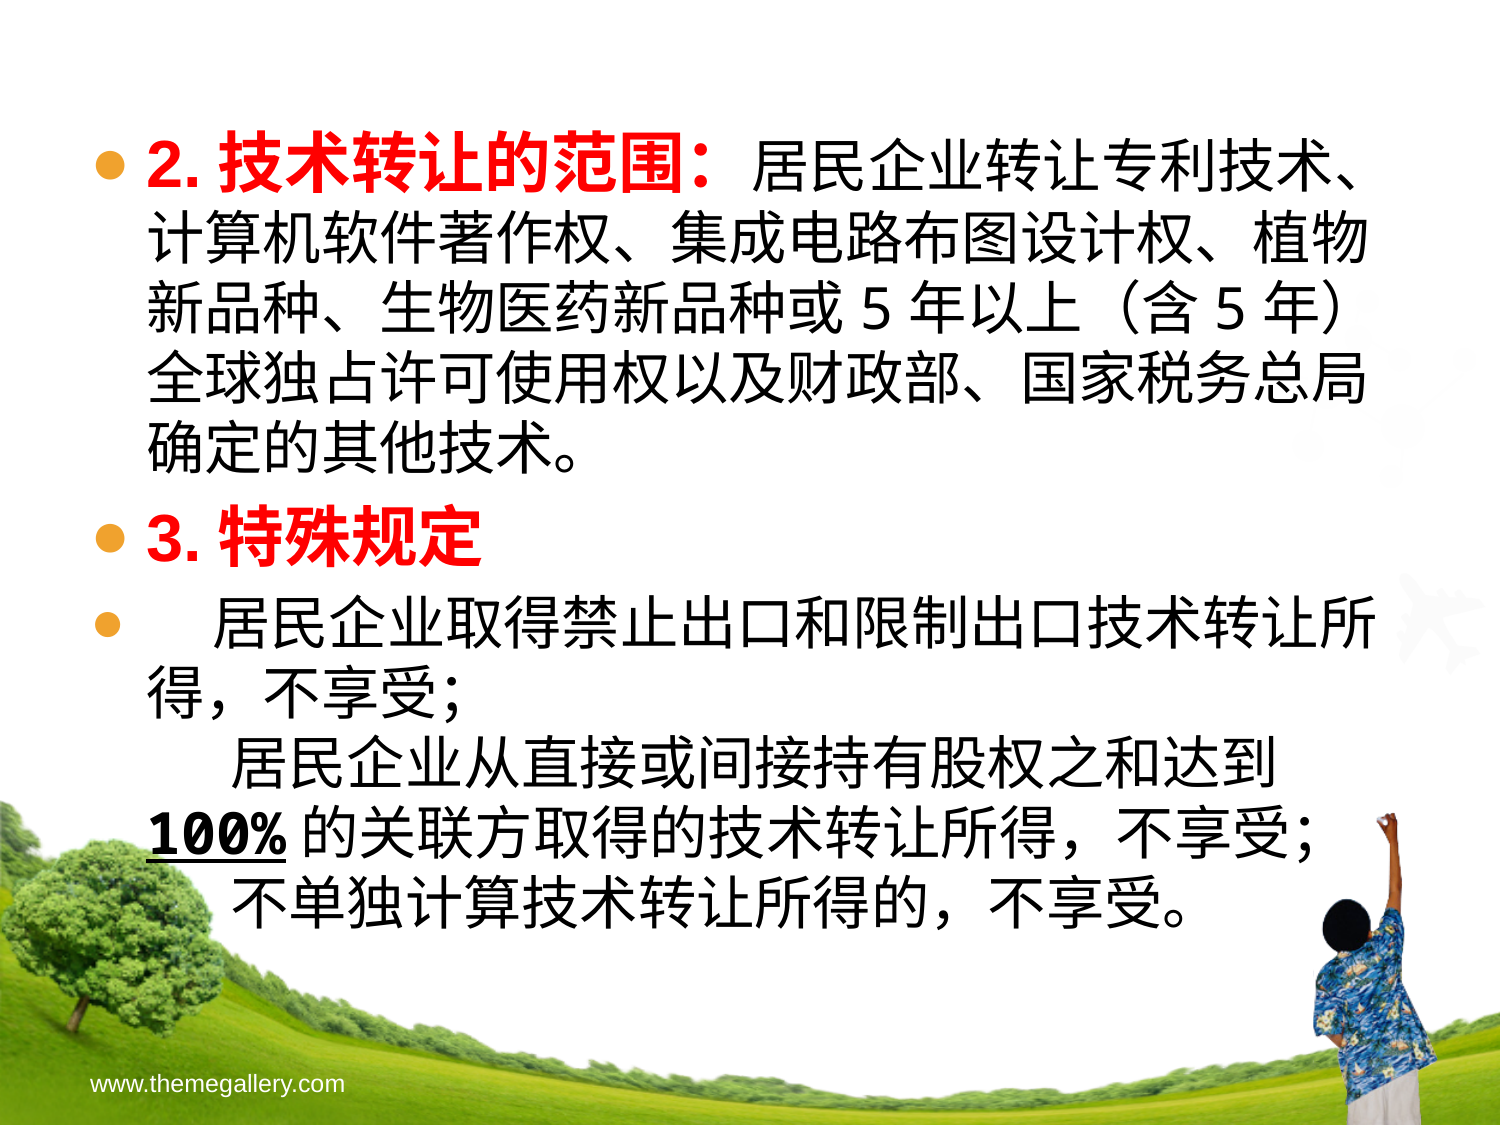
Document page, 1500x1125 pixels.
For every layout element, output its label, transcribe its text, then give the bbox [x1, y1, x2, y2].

list 2.技术转让的范围：居民企业转让专利技术、计算机软件著作权、集成电路布图设计权、植物新品种、生物医药新品种或5年以上（含5年）全球独占许可使用权以及财政部、国家税务总局确定的其他技术。 3.特殊规定 居民企业取得禁止出口和限制出口技术转让所得，不享受； 居民企业从直接或间接持有股权之和达到100%的关联方取得的技术转让所得，不享受； 不单独计算技术转让所得的，不享受。 [75, 113, 1425, 1025]
picture [0, 800, 1500, 1125]
footer www.themegallery.com [75, 1059, 550, 1100]
